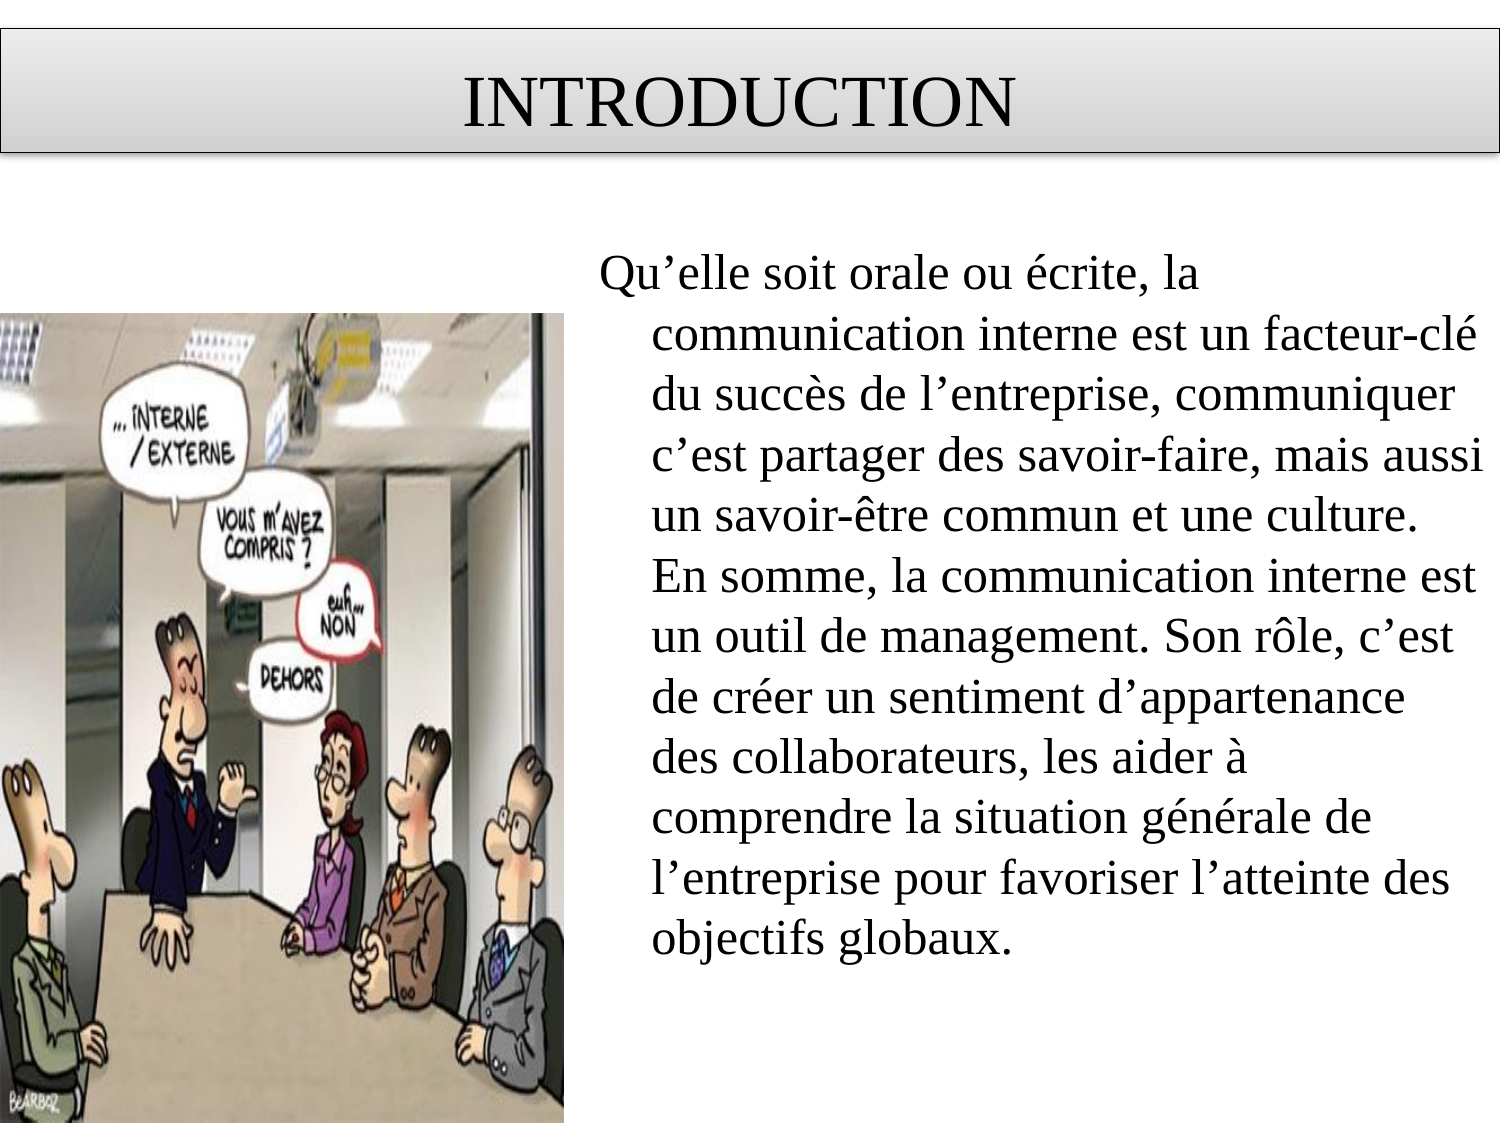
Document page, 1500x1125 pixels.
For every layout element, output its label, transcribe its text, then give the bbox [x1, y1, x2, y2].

title INTRODUCTION [0, 28, 1500, 153]
list Qu’elle soit orale ou écrite, la communication interne est un facteur-clé du succès de l’entreprise, communiquer c’est partager des savoir-faire, mais aussi un savoir-être commun et une culture. En somme, la communication interne est un outil de management. Son rôle, c’est de créer un sentiment d’appartenance des collaborateurs, les aider à comprendre la situation générale de l’entreprise pour favoriser l’atteinte des objectifs globaux. [584, 231, 1500, 1039]
picture [0, 313, 564, 1123]
